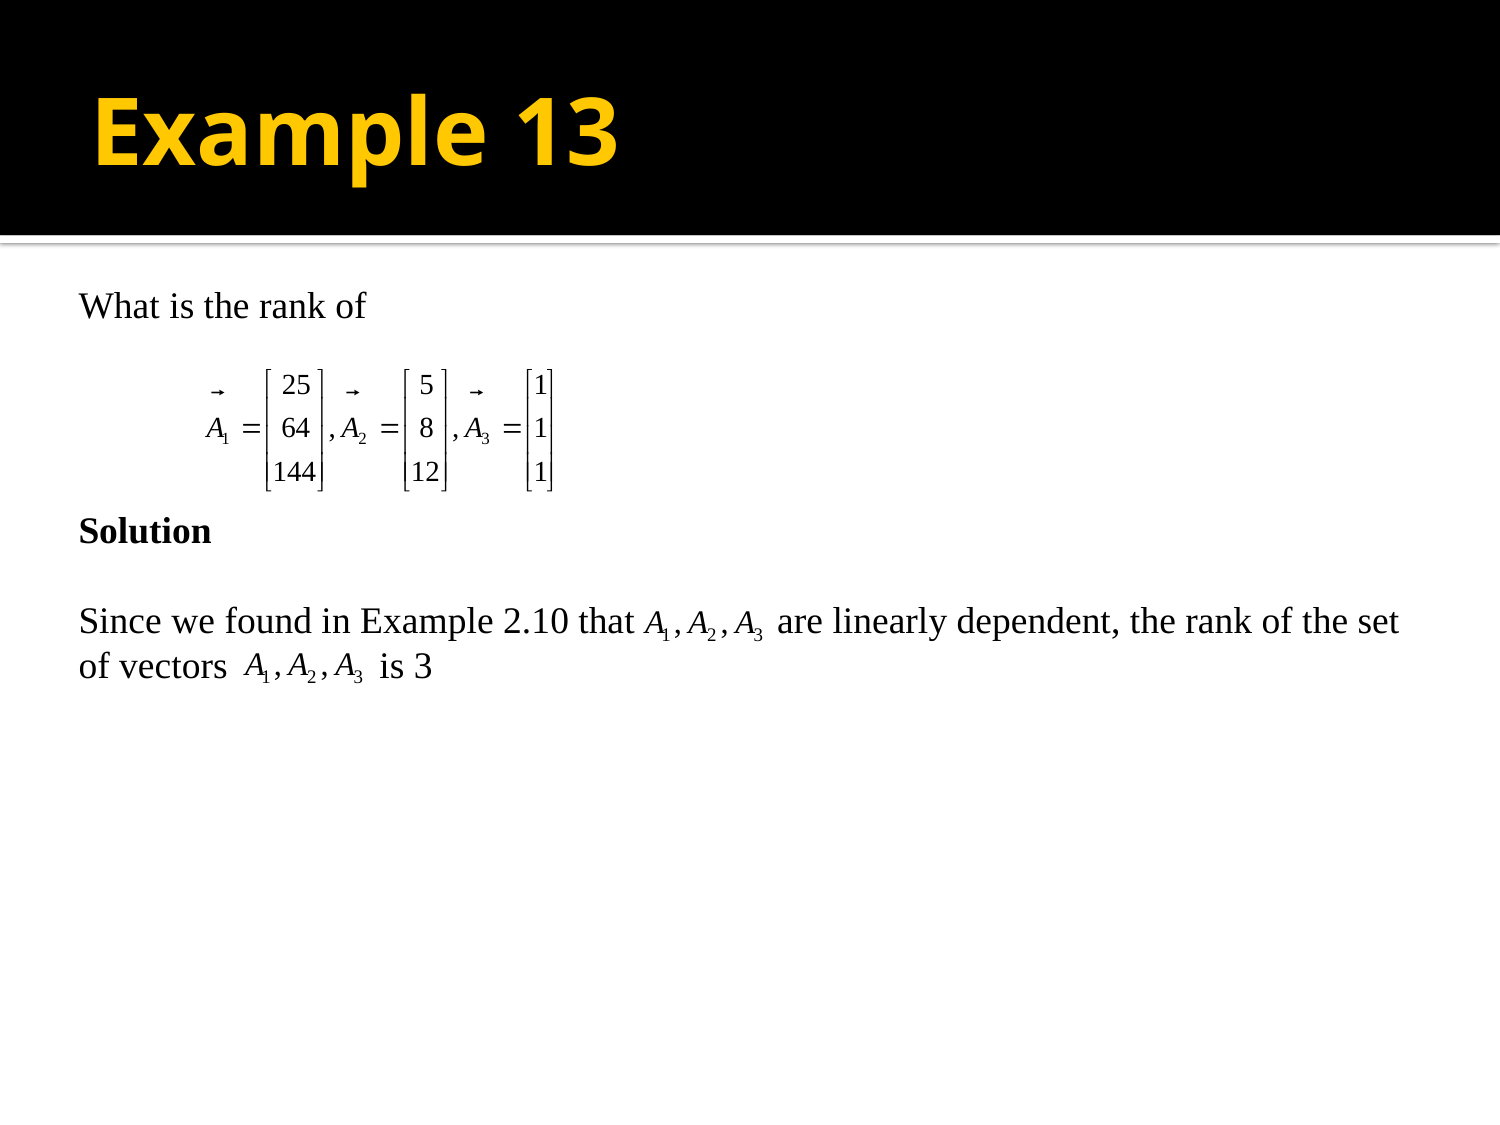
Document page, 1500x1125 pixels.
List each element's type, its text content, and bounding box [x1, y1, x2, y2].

list What is the rank of Solution Since we found in Example 2.10 that are linearly dependent, the rank of the set of vectors is 3 [50, 266, 1438, 1025]
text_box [637, 595, 768, 650]
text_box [237, 637, 368, 693]
title Example 13 [75, 24, 1425, 231]
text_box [199, 362, 563, 499]
